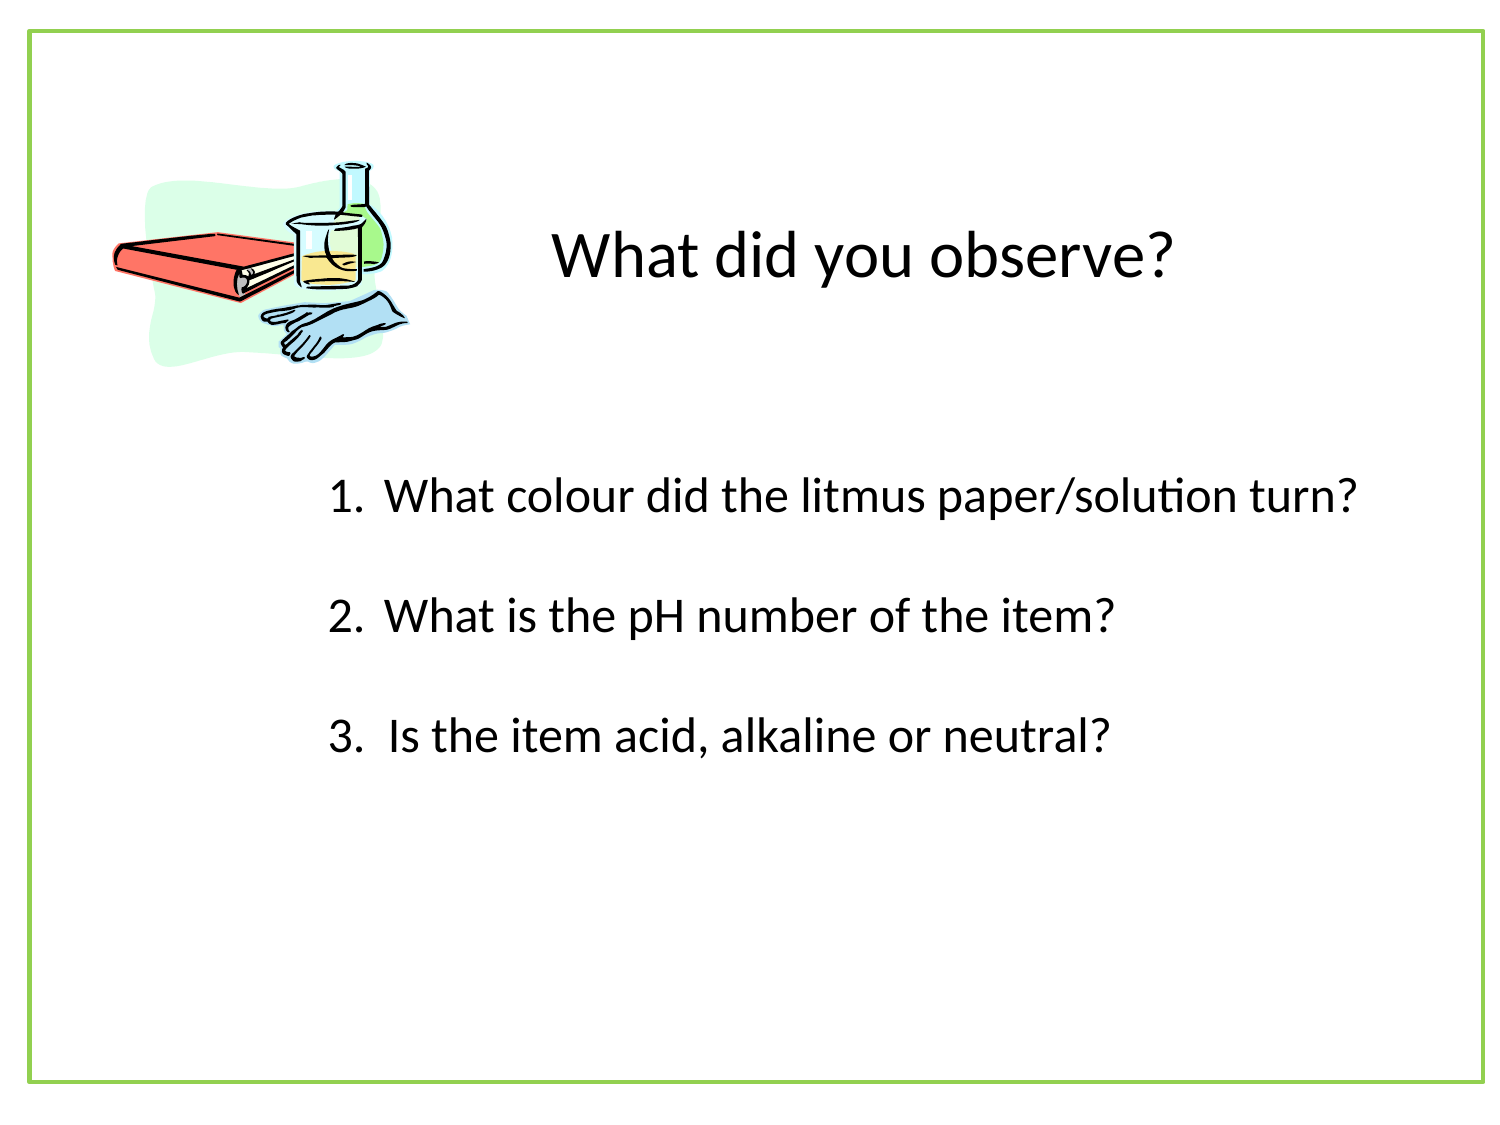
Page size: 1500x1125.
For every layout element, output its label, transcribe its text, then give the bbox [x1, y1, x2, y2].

text_box What did you observe? [536, 203, 1211, 299]
text_box [27, 29, 1485, 1084]
text_box What colour did the litmus paper/solution turn? What is the pH number of the item? 3. Is the item acid, alkaline or neutral? [321, 456, 1426, 776]
picture [111, 160, 411, 368]
